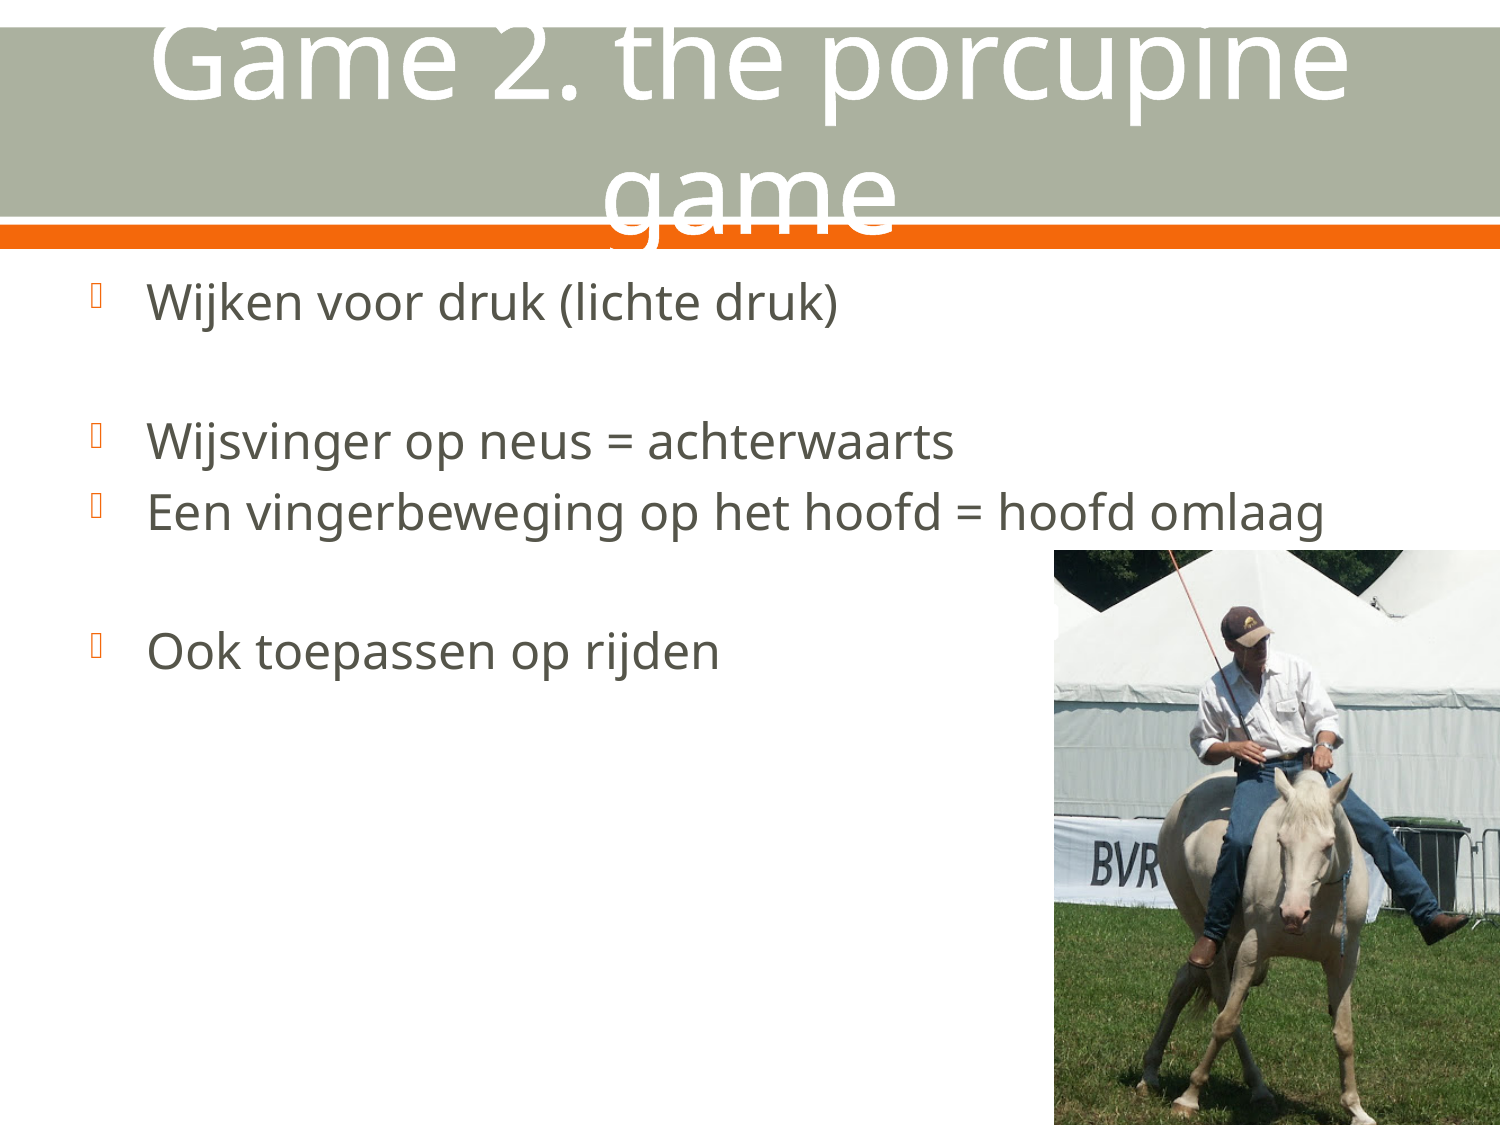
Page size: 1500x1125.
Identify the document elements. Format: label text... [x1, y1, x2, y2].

list Wijken voor druk (lichte druk) Wijsvinger op neus = achterwaarts Een vingerbeweging op het hoofd = hoofd omlaag Ook toepassen op rijden [75, 262, 1425, 1005]
title Game 2. the porcupine game [75, 29, 1425, 213]
picture [1053, 549, 1500, 1125]
